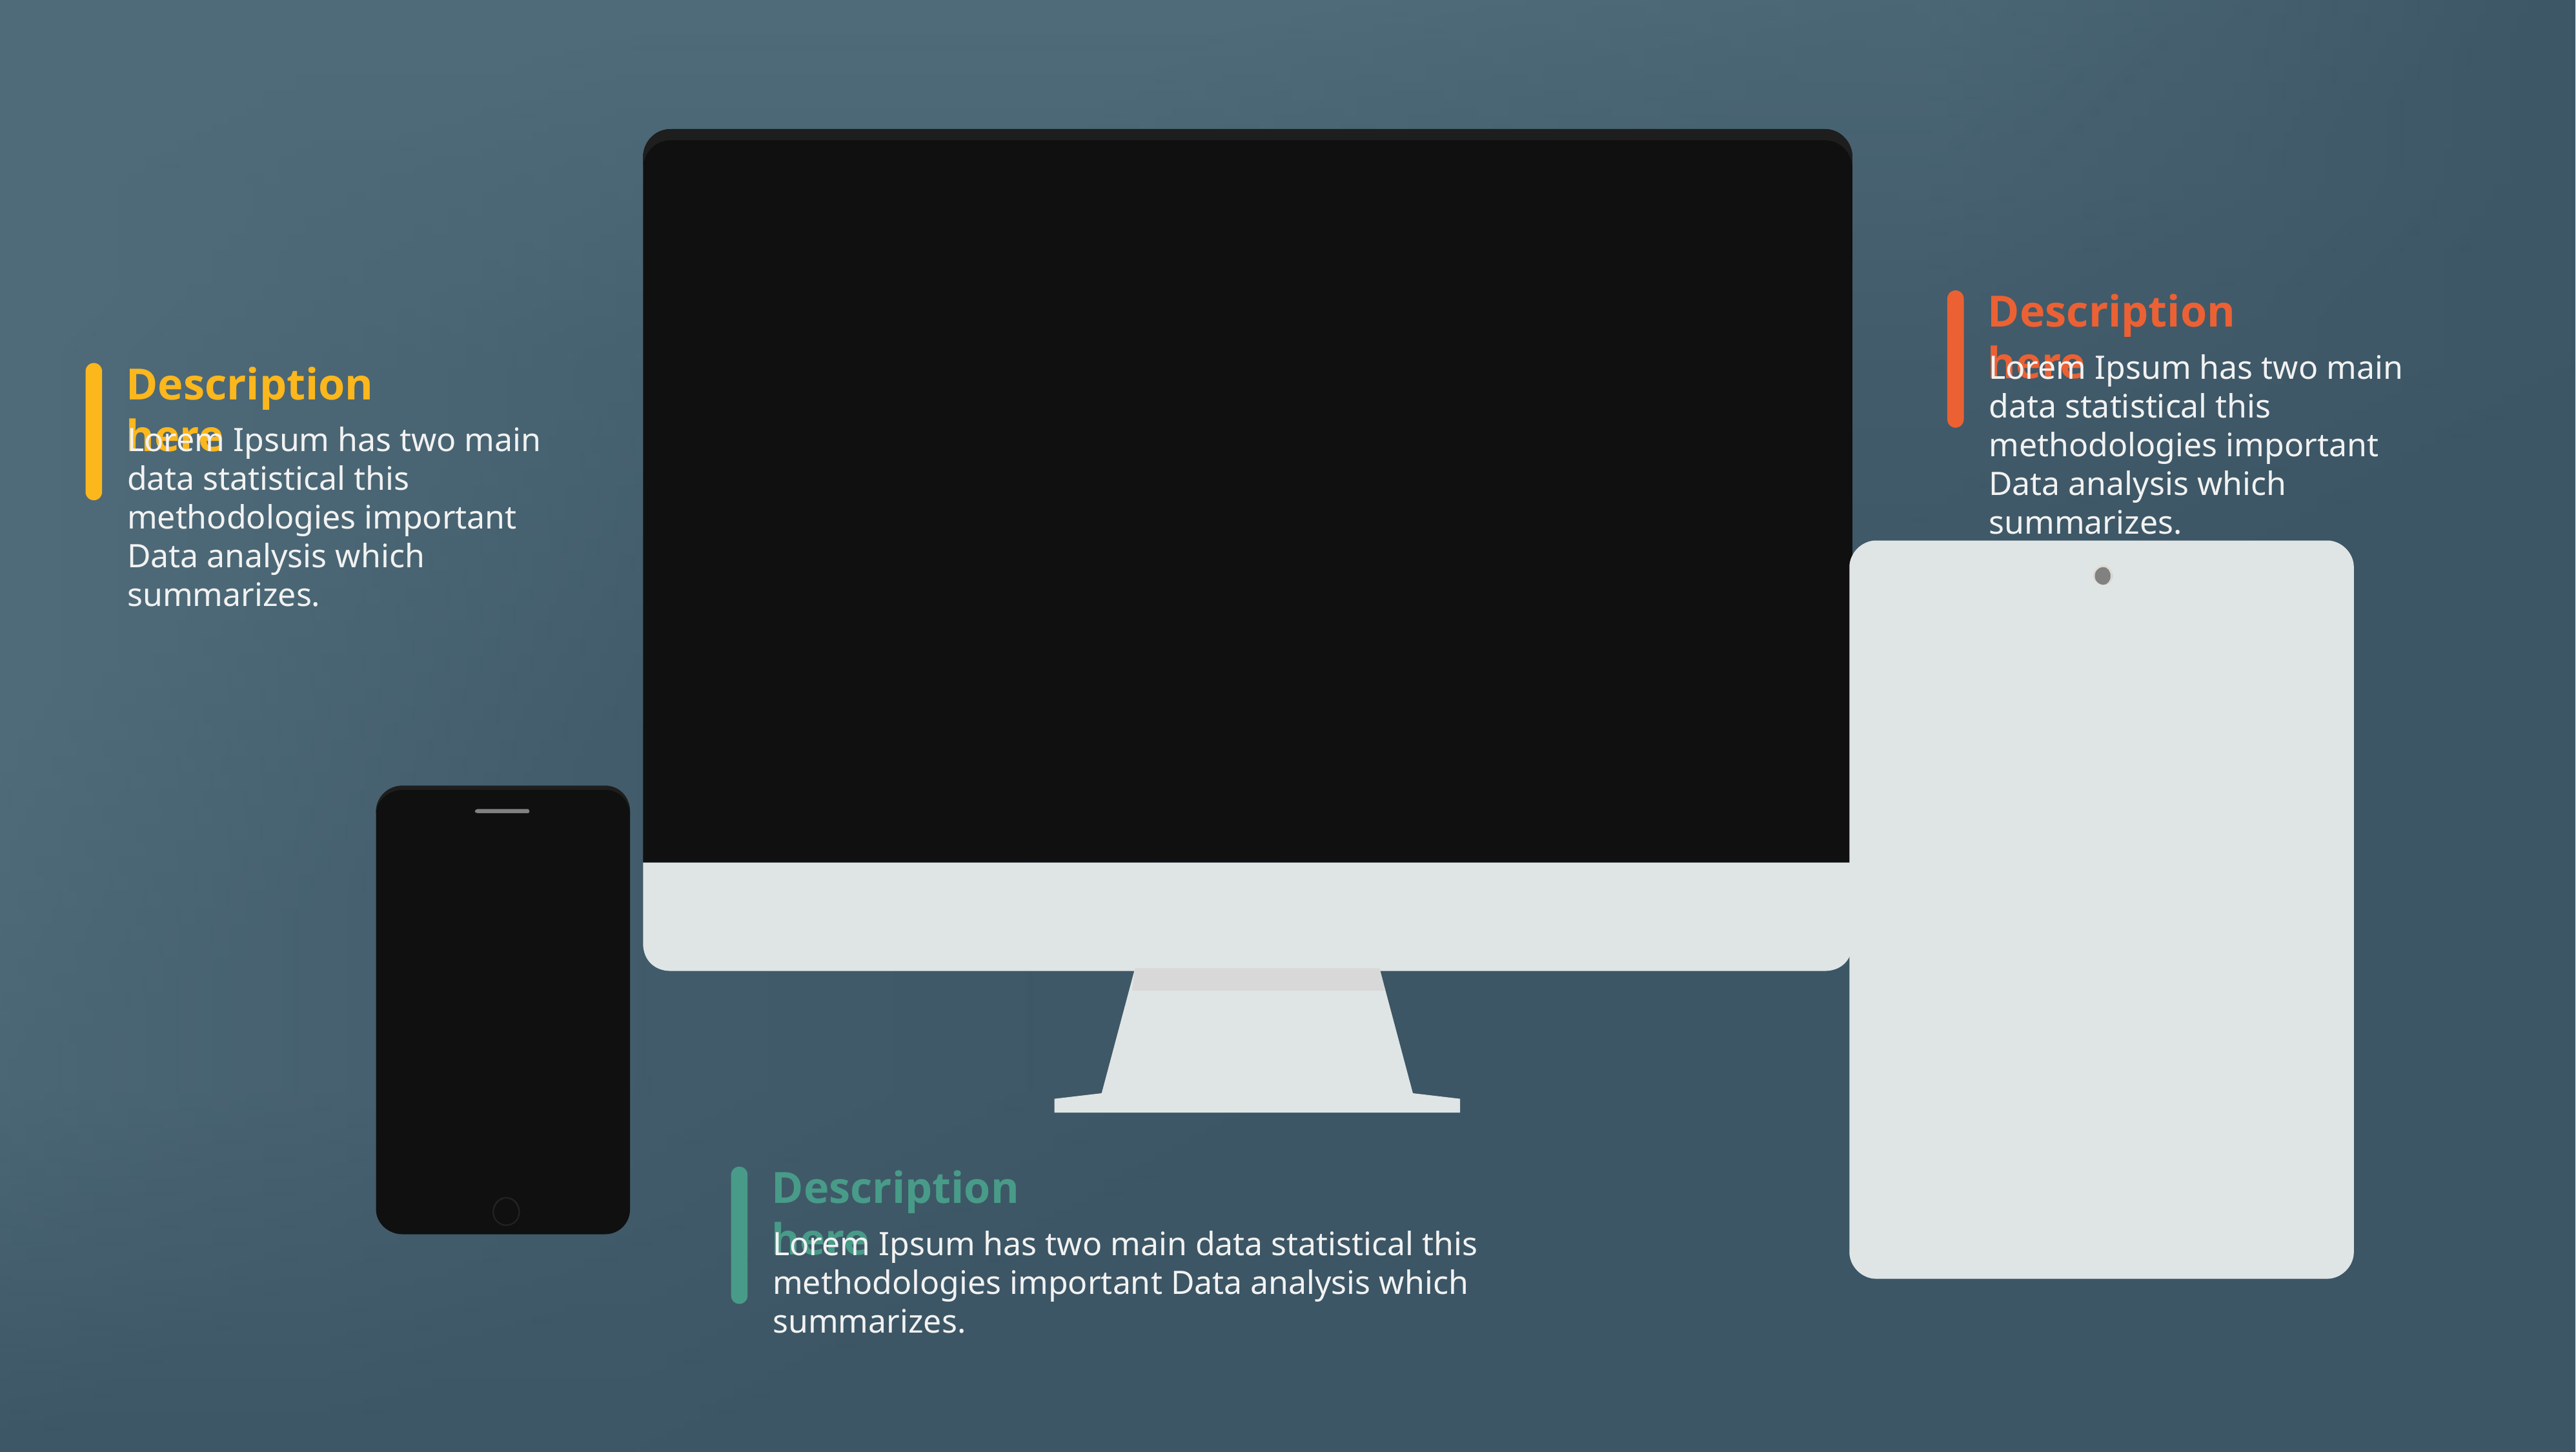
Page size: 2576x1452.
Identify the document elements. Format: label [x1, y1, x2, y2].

text_box [731, 1150, 1667, 1313]
text_box [1947, 274, 2472, 516]
text_box [85, 347, 611, 588]
picture [0, 0, 2576, 1452]
text_box [1849, 540, 2355, 1279]
text_box [376, 785, 631, 1235]
text_box [642, 128, 1853, 1113]
